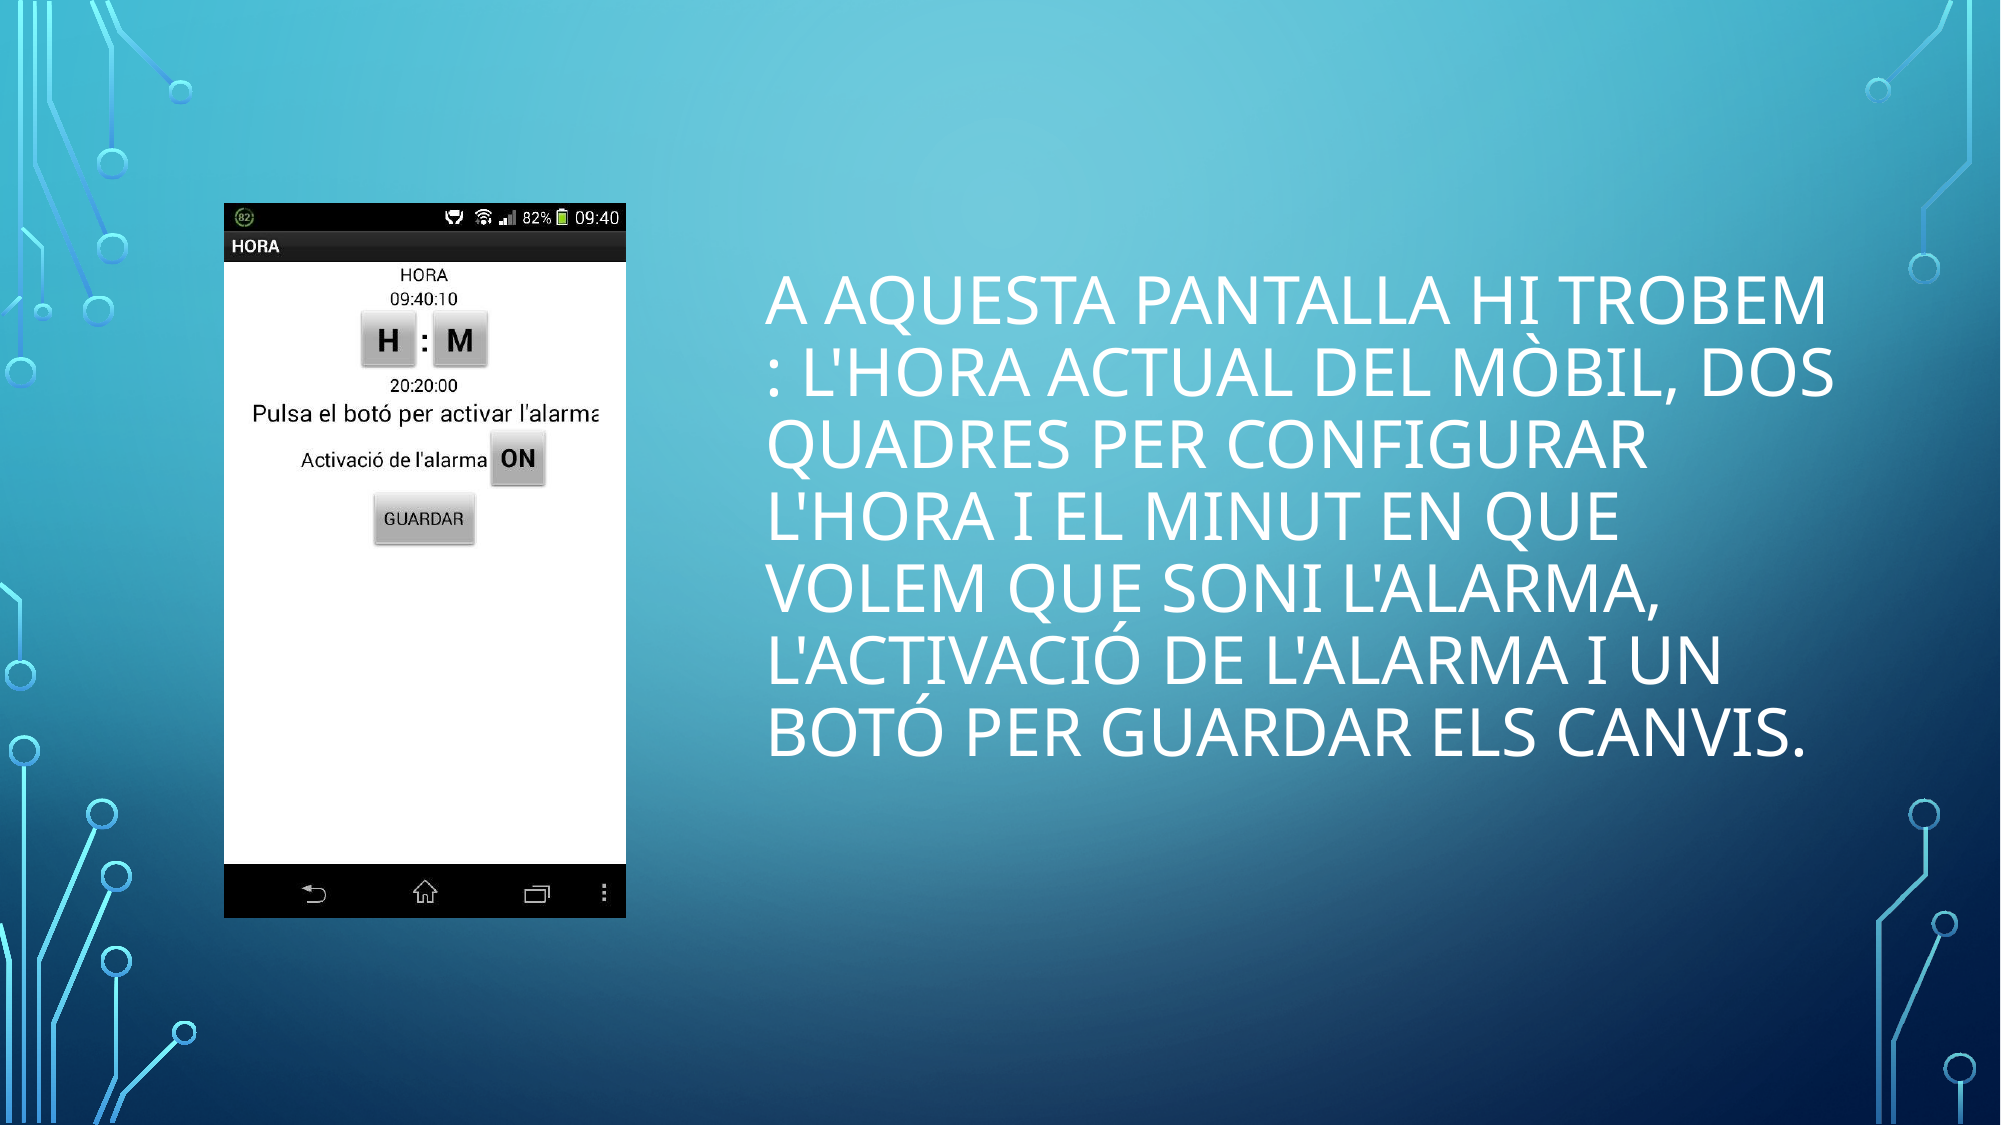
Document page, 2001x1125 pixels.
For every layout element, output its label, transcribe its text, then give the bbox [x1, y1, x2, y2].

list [223, 203, 626, 918]
title A aquesta pantalla hi trobem : l'hora actual del mòbil, dos quadres per configurar l'hora i el minut en que volem que soni l'alarma, l'activació de l'alarma i un botó per guardar els canvis. [750, 59, 1863, 979]
